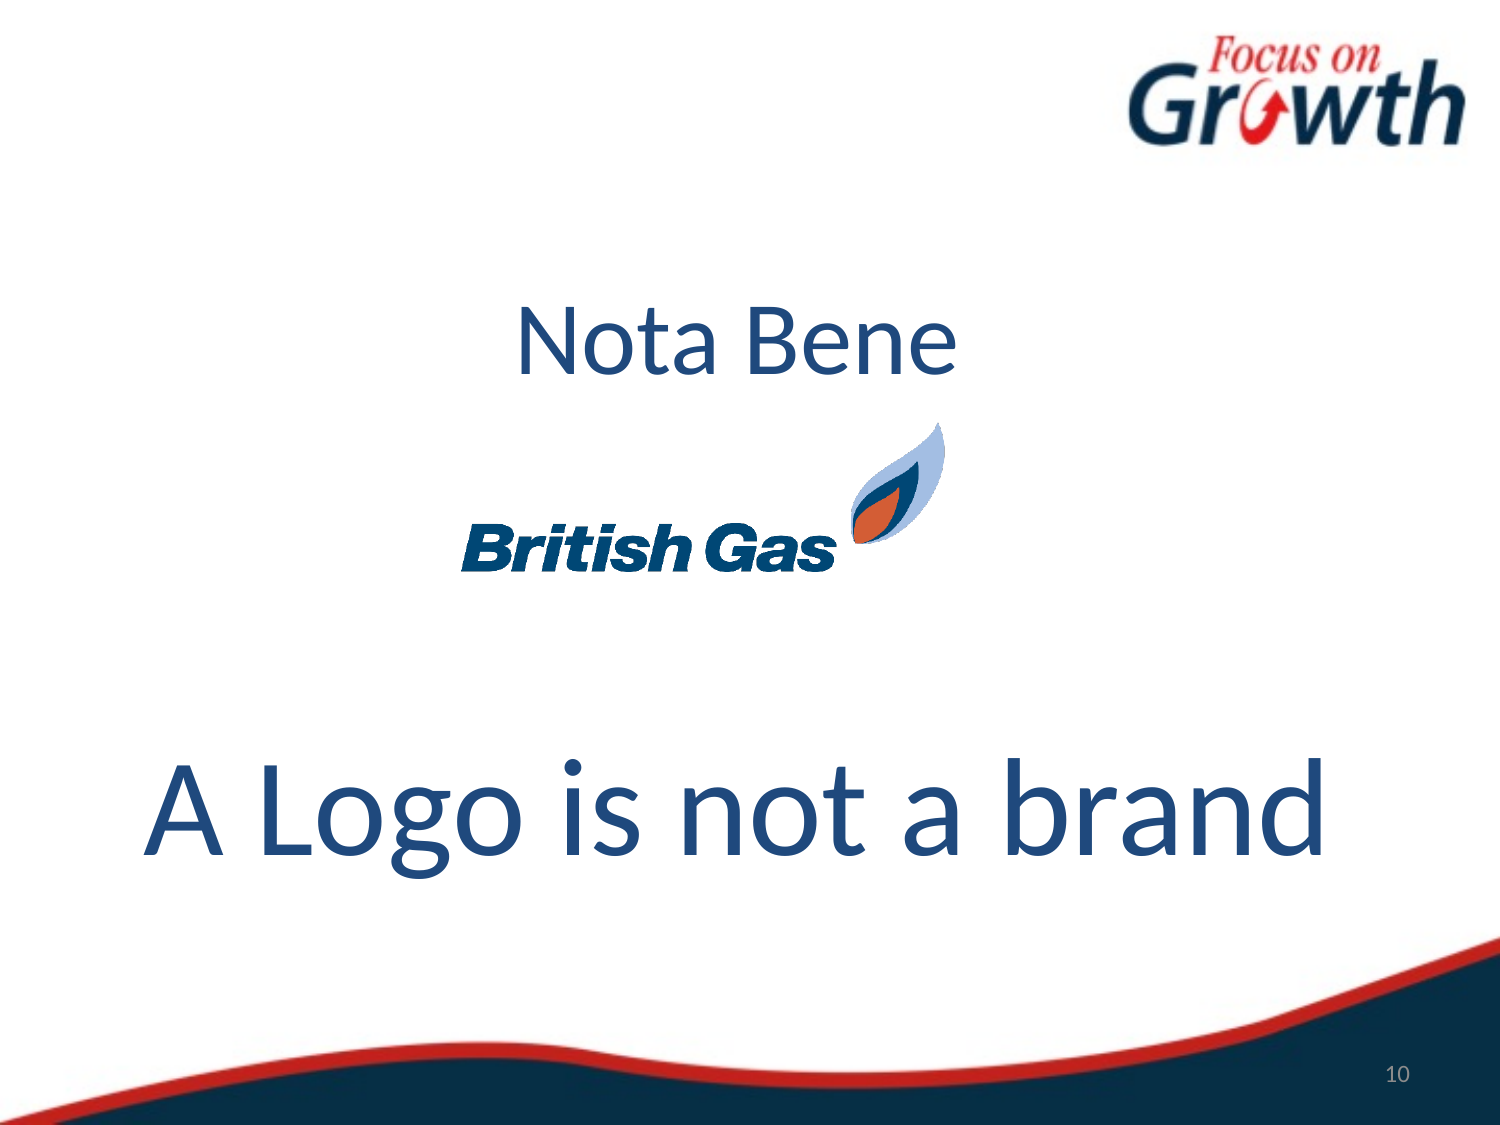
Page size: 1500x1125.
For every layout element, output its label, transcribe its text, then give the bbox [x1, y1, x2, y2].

list Nota Bene A Logo is not a brand [123, 262, 1350, 1005]
slide_number 10 [1074, 1042, 1425, 1103]
picture [0, 0, 1500, 1125]
